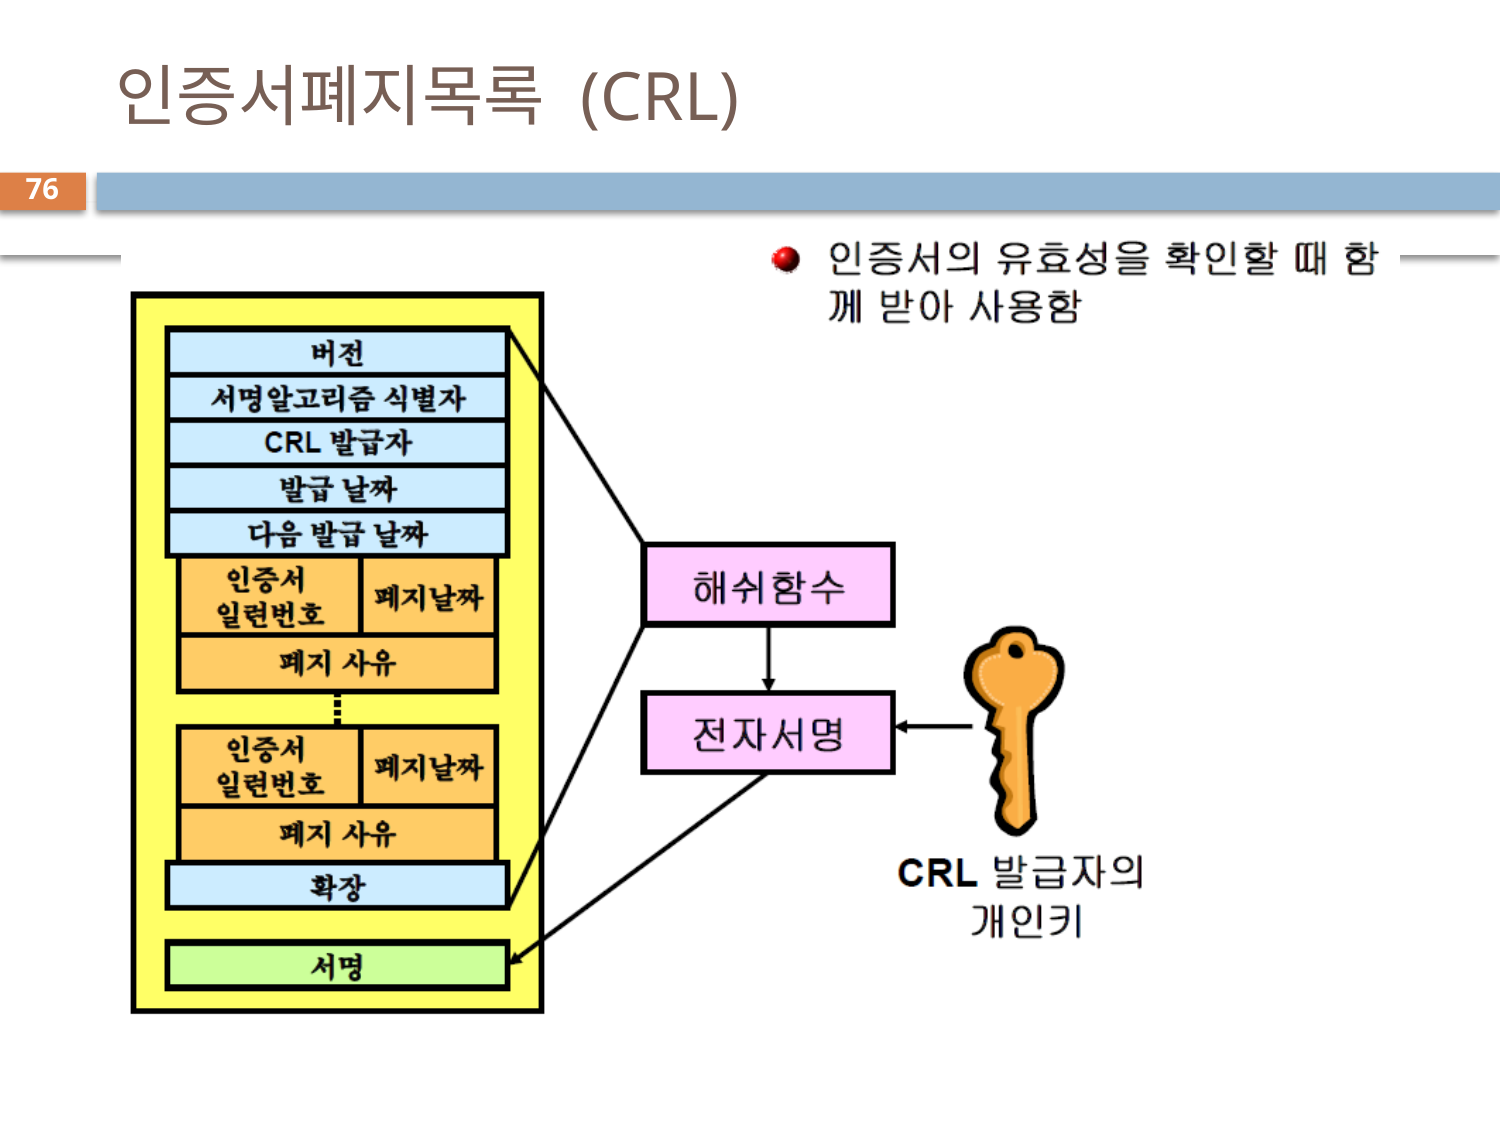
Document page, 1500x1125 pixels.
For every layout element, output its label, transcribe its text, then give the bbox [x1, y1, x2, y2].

picture [121, 228, 1400, 1024]
slide_number 76 [0, 170, 87, 211]
title 인증서폐지목록 (CRL) [100, 37, 1438, 149]
